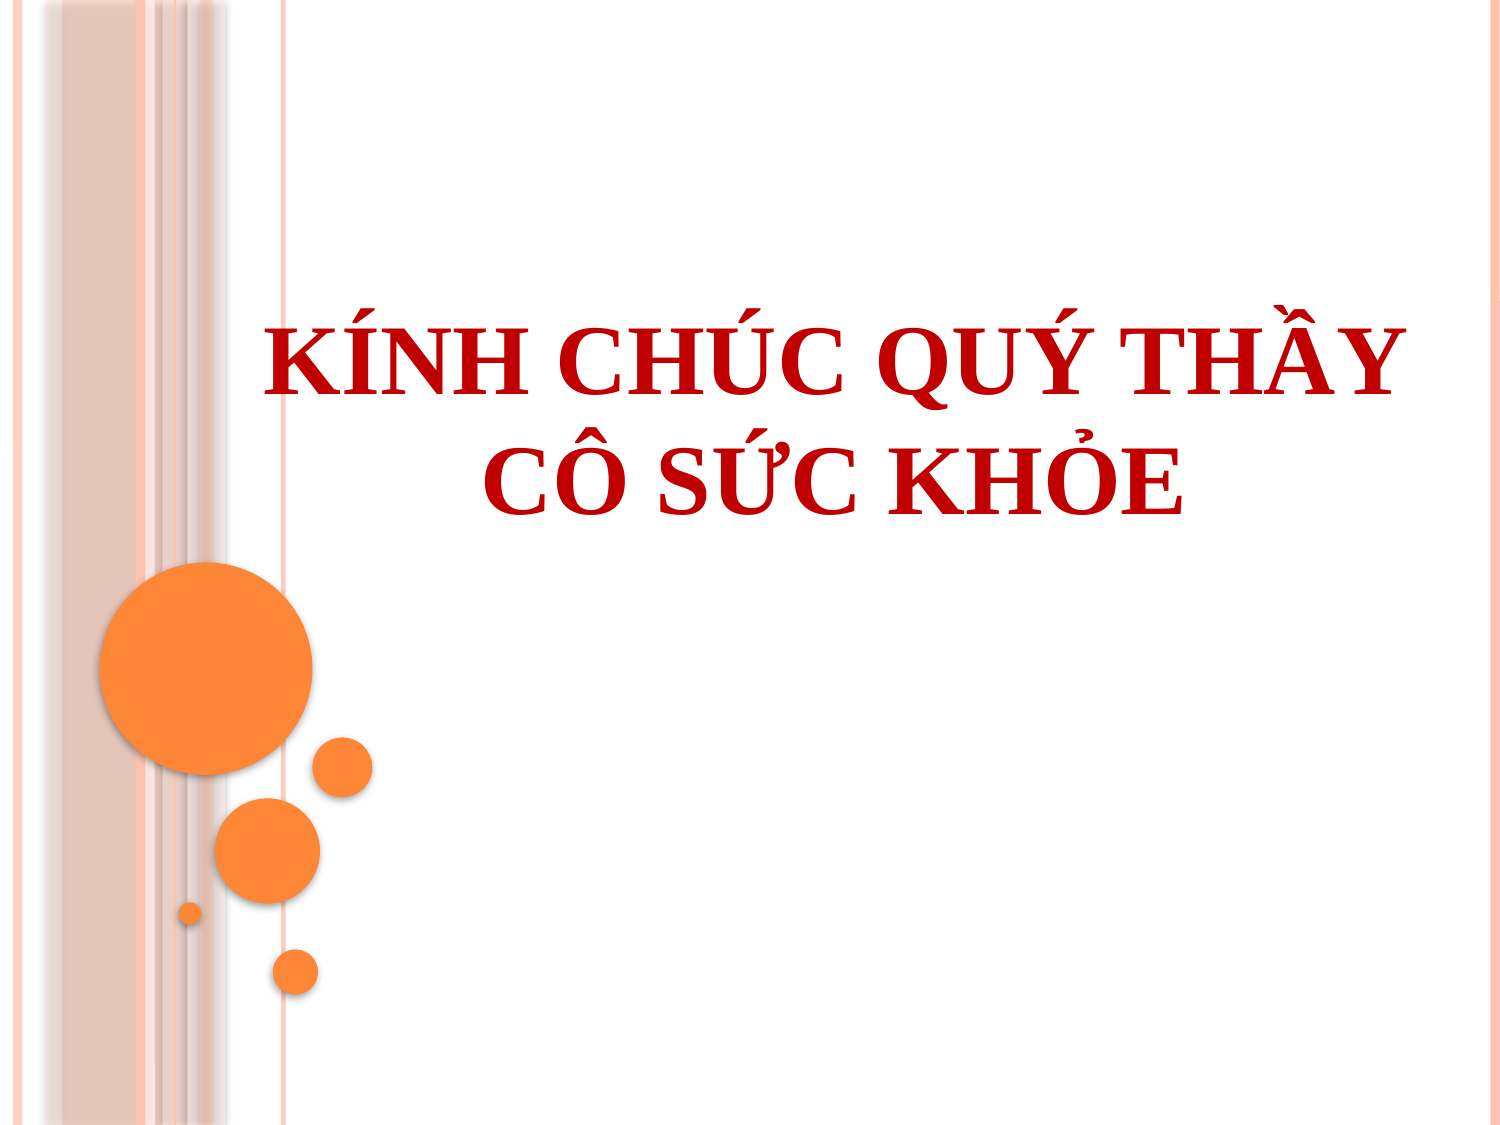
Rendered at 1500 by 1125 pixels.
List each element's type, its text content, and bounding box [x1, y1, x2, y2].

text_box KÍNH CHÚC QUÝ THẦY CÔ SỨC KHỎE [243, 287, 1426, 543]
